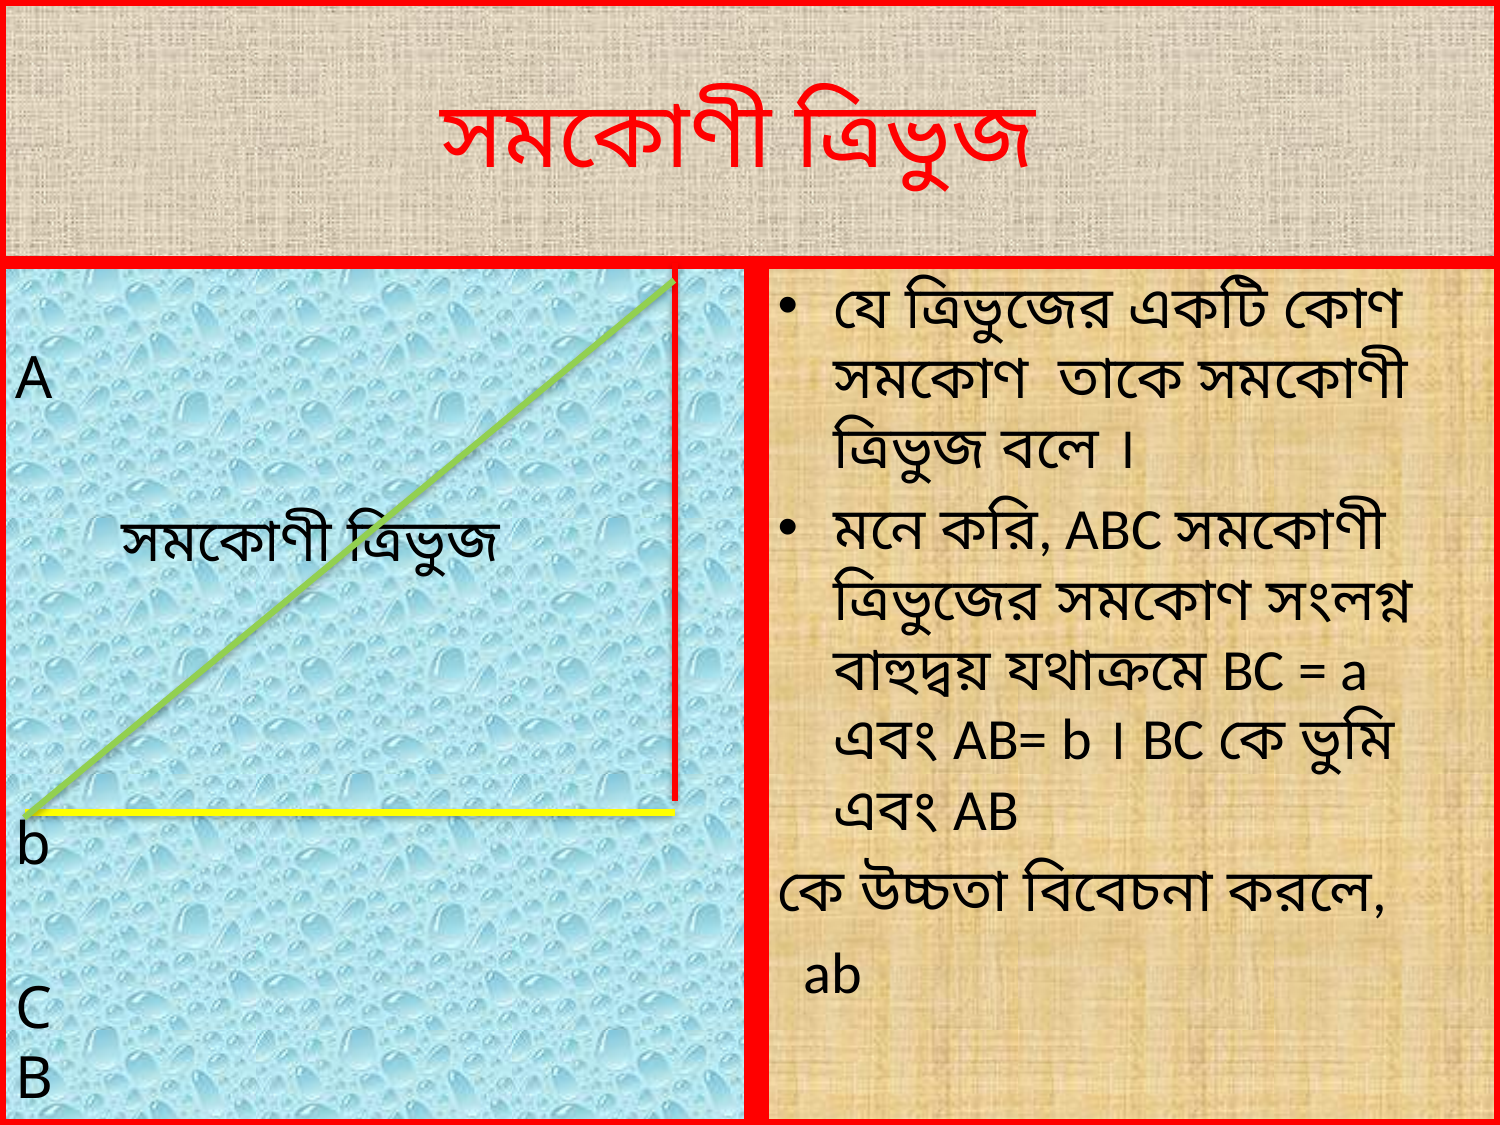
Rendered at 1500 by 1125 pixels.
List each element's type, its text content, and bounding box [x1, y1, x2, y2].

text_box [23, 279, 675, 818]
list A সমকোণী ত্রিভুজ b C B a [0, 262, 750, 1125]
picture [769, 269, 1494, 1119]
title সমকোণী ত্রিভুজ [0, 0, 1500, 263]
